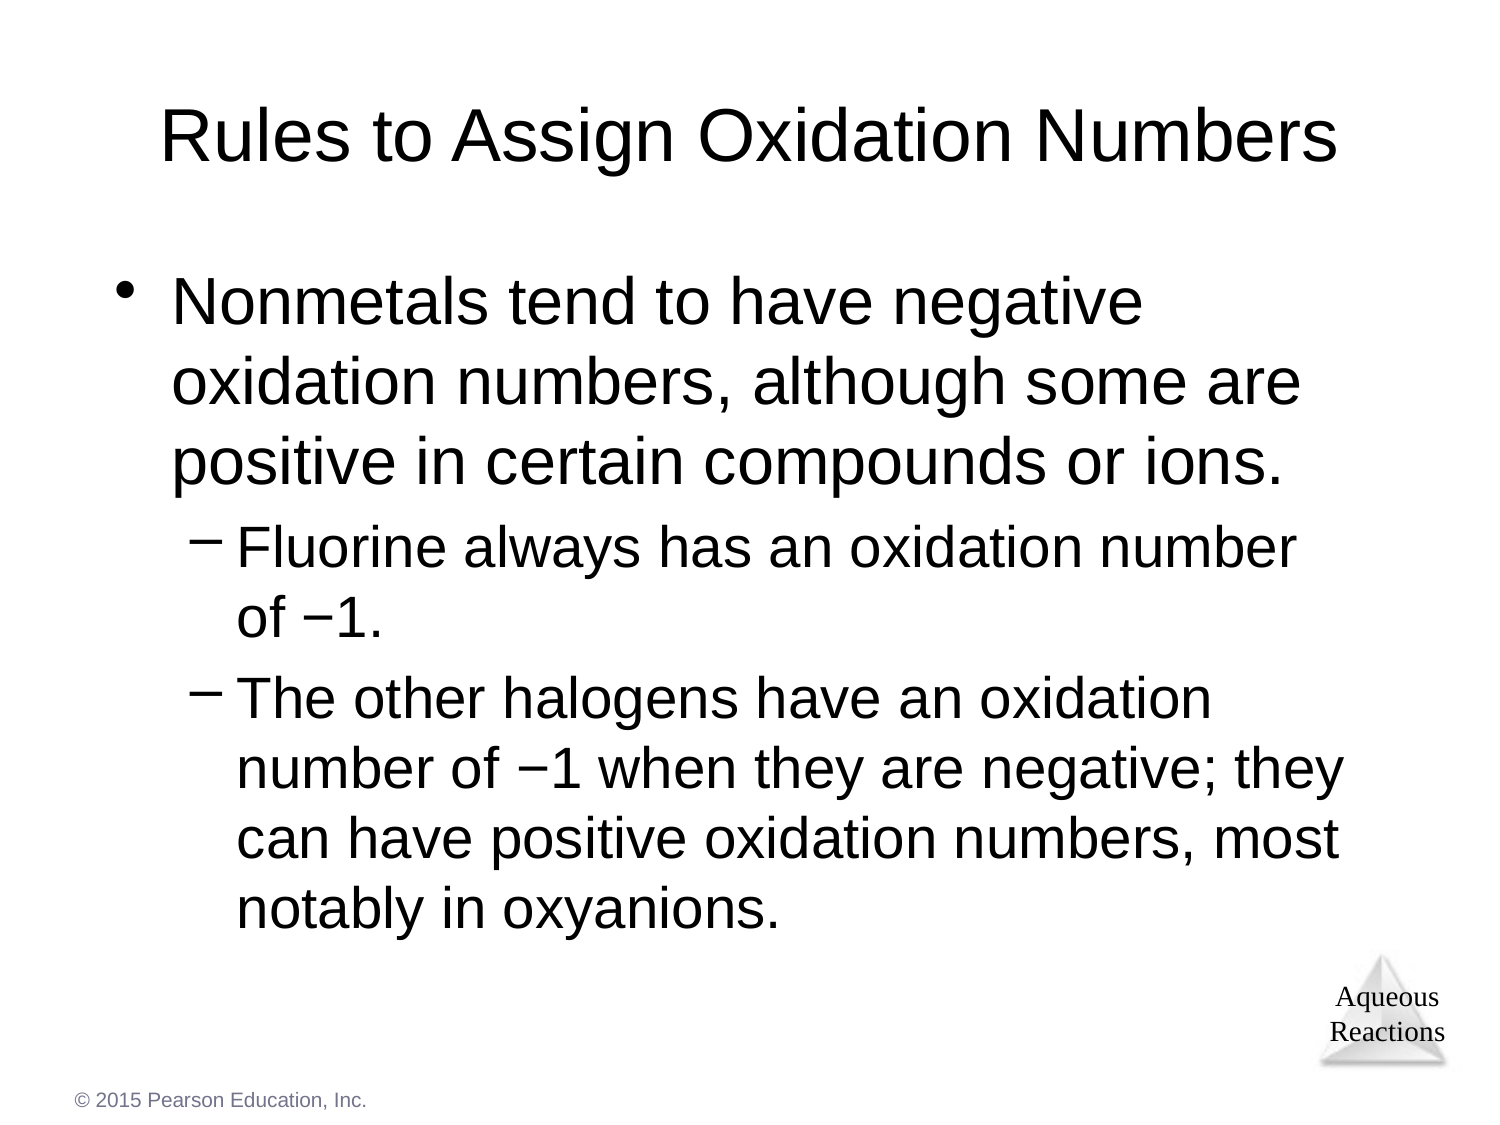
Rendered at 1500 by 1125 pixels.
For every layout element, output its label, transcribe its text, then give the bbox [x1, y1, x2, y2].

picture [1280, 905, 1484, 1109]
title Rules to Assign Oxidation Numbers [0, 37, 1500, 226]
list Nonmetals tend to have negative oxidation numbers, although some are positive in certain compounds or ions. Fluorine always has an oxidation number of −1. The other halogens have an oxidation number of −1 when they are negative; they can have positive oxidation numbers, most notably in oxyanions. [99, 249, 1376, 1026]
